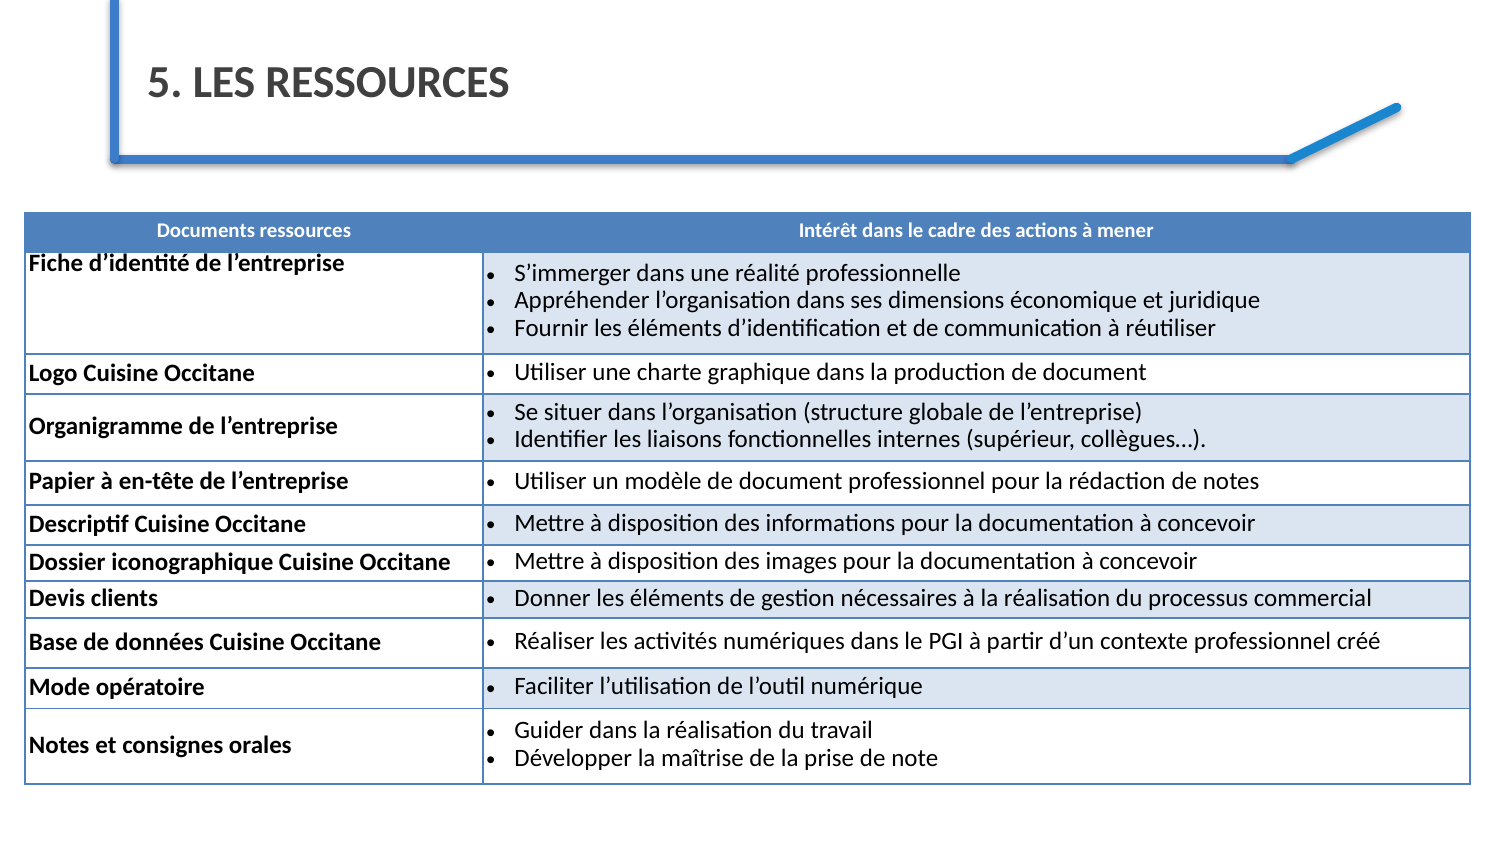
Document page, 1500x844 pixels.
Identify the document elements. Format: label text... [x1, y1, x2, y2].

table_cell Descriptif Cuisine Occitane [26, 506, 482, 544]
table_cell Réaliser les activités numériques dans le PGI à partir d’un contexte professionnel créé [484, 619, 1469, 667]
table_header Intérêt dans le cadre des actions à mener [484, 214, 1469, 250]
table_cell Logo Cuisine Occitane [26, 355, 482, 393]
table_cell Notes et consignes orales [26, 709, 482, 783]
table_cell Se situer dans l’organisation (structure globale de l’entreprise) Identifier les liaisons fonctionnelles internes (supérieur, collègues…). [484, 395, 1469, 460]
table_cell Utiliser un modèle de document professionnel pour la rédaction de notes [484, 462, 1469, 504]
table_cell Papier à en-tête de l’entreprise [26, 462, 482, 504]
table_cell Base de données Cuisine Occitane [26, 619, 482, 667]
table_cell Utiliser une charte graphique dans la production de document [484, 355, 1469, 393]
table_cell Mettre à disposition des images pour la documentation à concevoir [484, 546, 1469, 580]
table_cell Devis clients [26, 582, 482, 617]
table_header Documents ressources [26, 214, 482, 250]
table_cell S’immerger dans une réalité professionnelle Appréhender l’organisation dans ses dimensions économique et juridique Fournir les éléments d’identification et de communication à réutiliser [484, 253, 1469, 353]
table_cell Faciliter l’utilisation de l’outil numérique [484, 669, 1469, 708]
text_box 5. Les ressources [132, 0, 1425, 159]
table_cell Organigramme de l’entreprise [26, 395, 482, 460]
table_cell Dossier iconographique Cuisine Occitane [26, 546, 482, 580]
table_cell Donner les éléments de gestion nécessaires à la réalisation du processus commercial [484, 582, 1469, 617]
table_cell Fiche d’identité de l’entreprise [26, 253, 482, 353]
table_cell Mode opératoire [26, 669, 482, 708]
table_cell Guider dans la réalisation du travail Développer la maîtrise de la prise de note [484, 709, 1469, 783]
table_cell Mettre à disposition des informations pour la documentation à concevoir [484, 506, 1469, 544]
